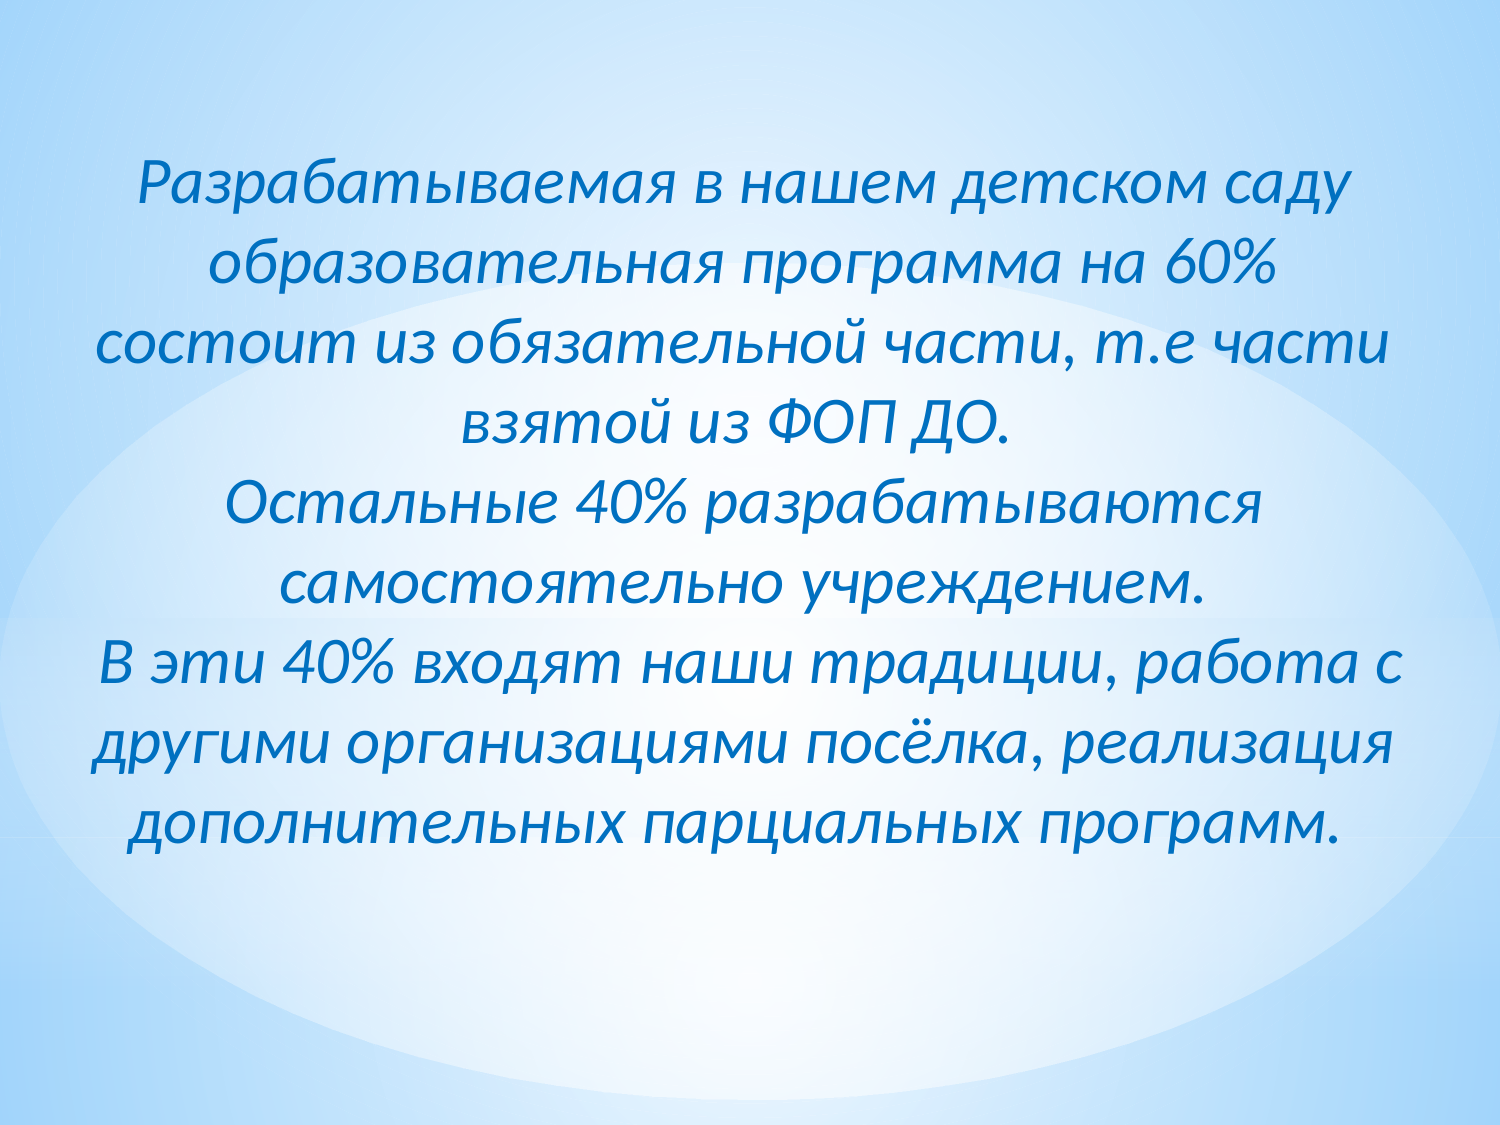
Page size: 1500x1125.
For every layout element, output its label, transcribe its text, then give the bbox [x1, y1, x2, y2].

text_box Разрабатываемая в нашем детском саду образовательная программа на 60% состоит из обязательной части, т.е части взятой из ФОП ДО. Остальные 40% разрабатываются самостоятельно учреждением. В эти 40% входят наши традиции, работа с другими организациями посёлка, реализация дополнительных парциальных программ. [64, 49, 1424, 934]
